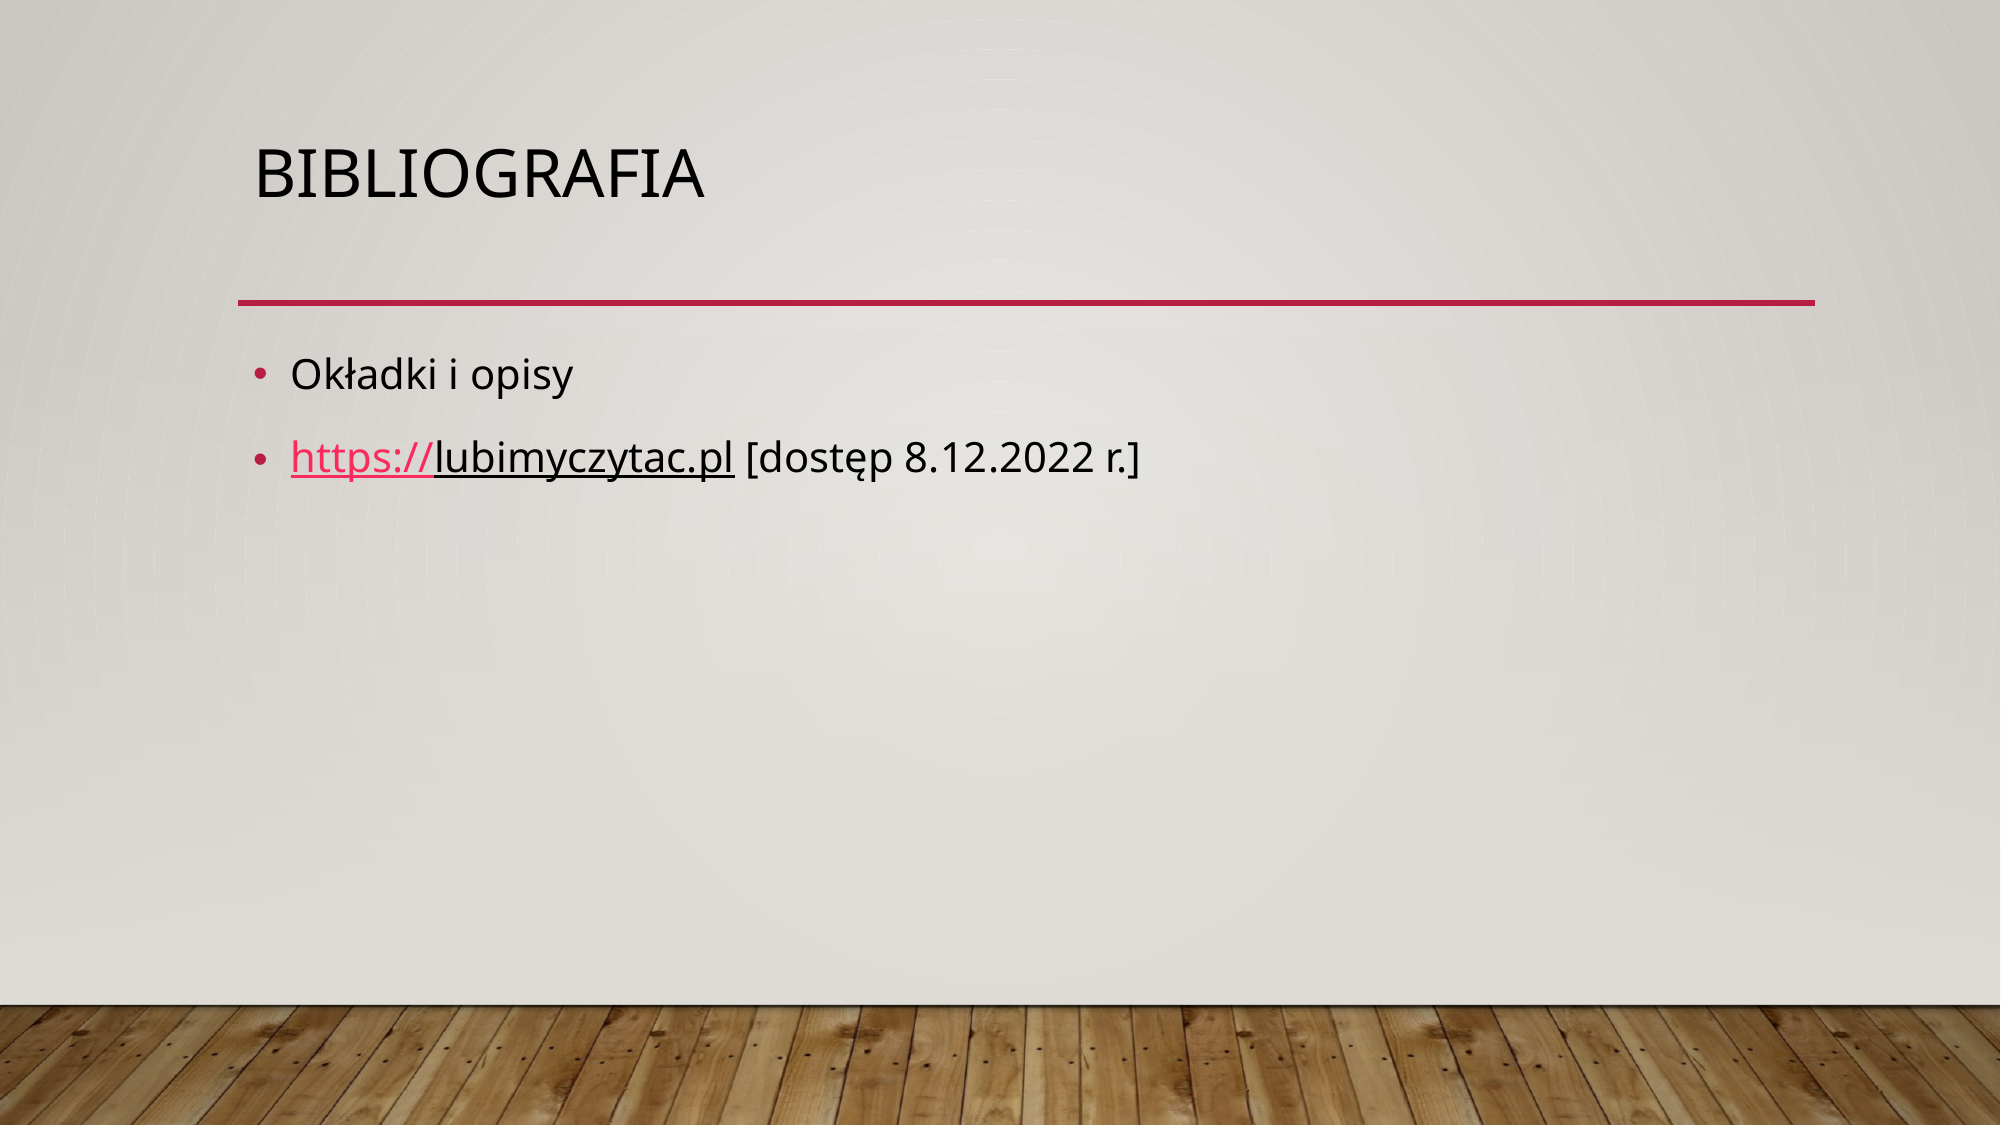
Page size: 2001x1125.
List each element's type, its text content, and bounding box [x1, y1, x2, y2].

picture [0, 1005, 2000, 1125]
list Okładki i opisy https://lubimyczytac.pl [dostęp 8.12.2022 r.] [238, 330, 1814, 897]
title Bibliografia [238, 131, 1814, 305]
